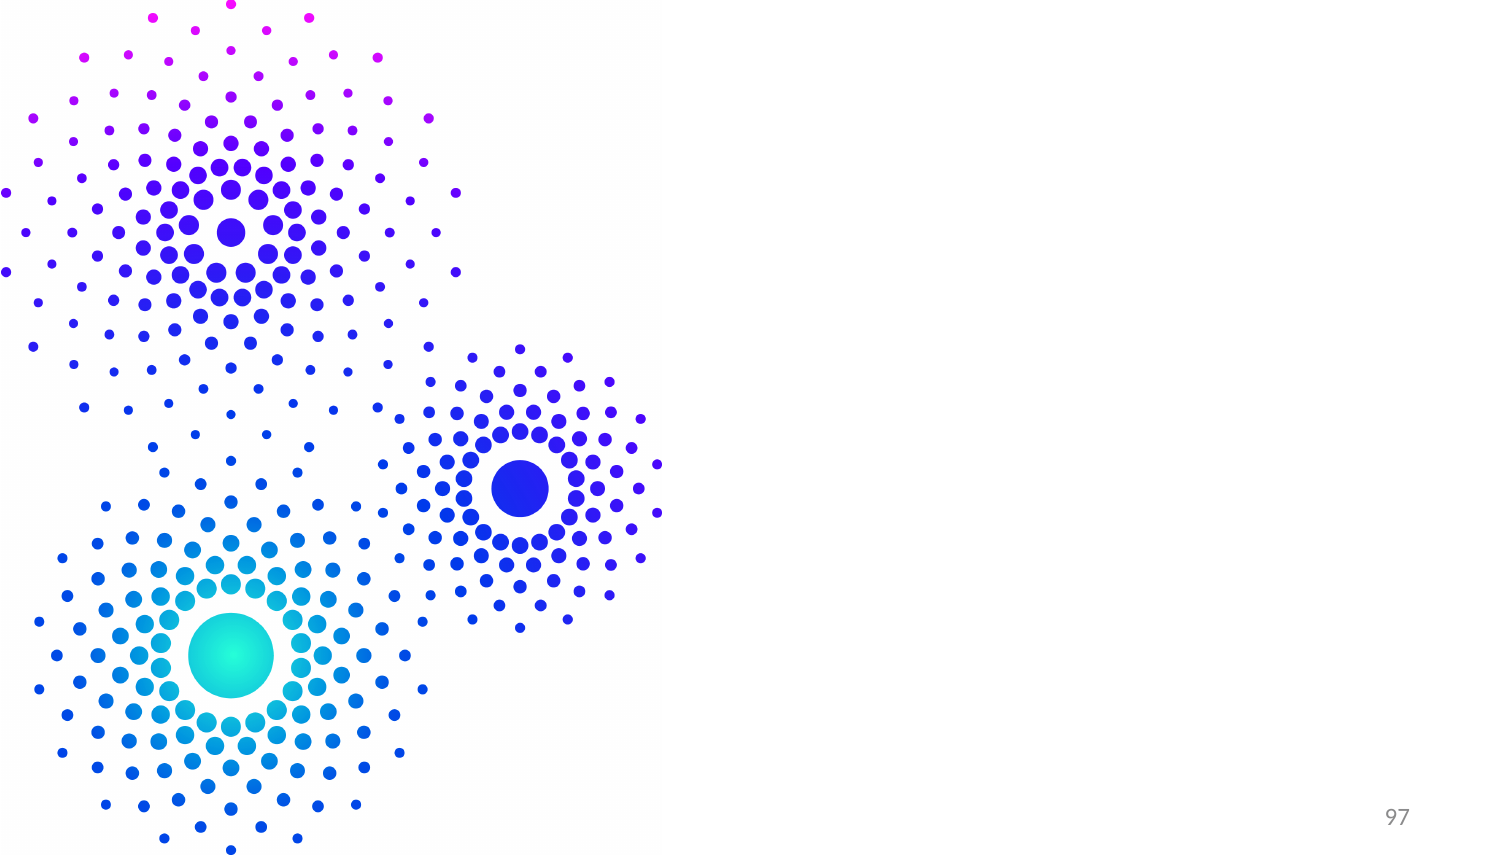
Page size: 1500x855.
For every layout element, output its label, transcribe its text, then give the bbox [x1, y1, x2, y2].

slide_number 97 [1074, 792, 1425, 838]
picture [1, 0, 662, 855]
